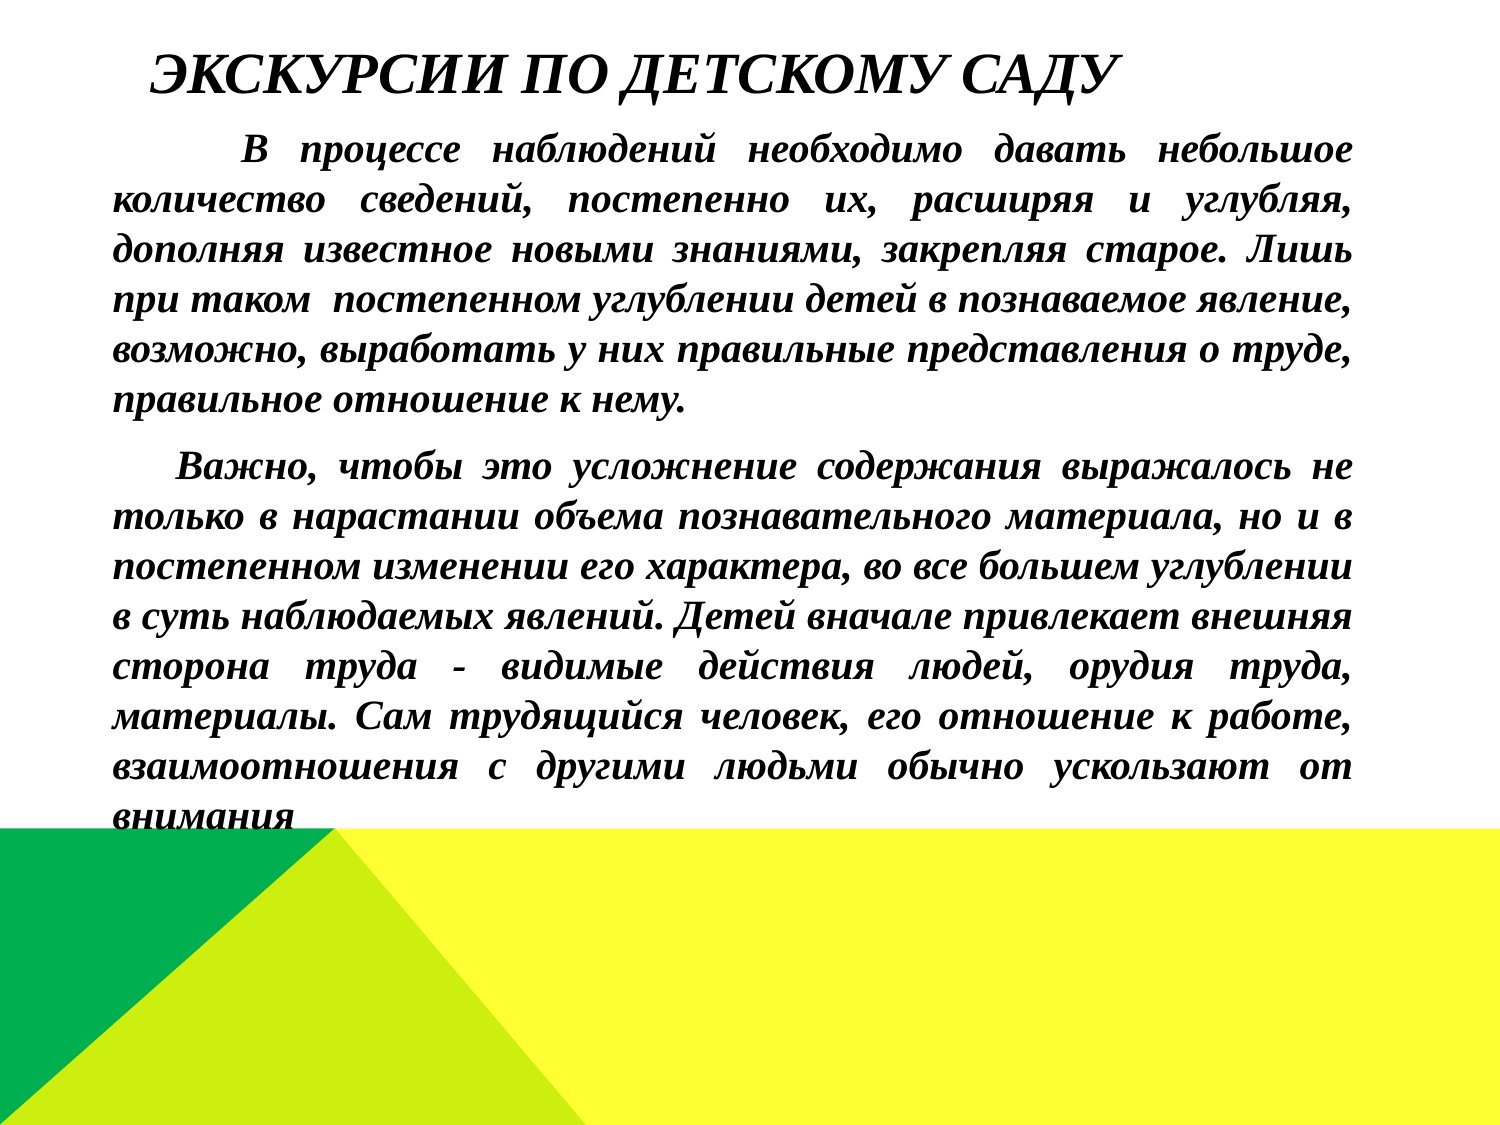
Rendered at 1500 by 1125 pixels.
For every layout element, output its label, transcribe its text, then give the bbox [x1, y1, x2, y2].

title Экскурсии по детскому саду [135, 60, 1369, 113]
list В процессе наблюдений необходимо давать небольшое количество сведений, постепенно их, расширяя и углубляя, дополняя известное новыми знаниями, закрепляя старое. Лишь при таком постепенном углублении детей в познаваемое явление, возможно, выработать у них правильные представления о труде, правильное отношение к нему. Важно, чтобы это усложнение содержания выражалось не только в нарастании объема познавательного материала, но и в постепенном изменении его характера, во все большем углублении в суть наблюдаемых явлений. Детей вначале привлекает внешняя сторона труда - видимые действия людей, орудия труда, материалы. Сам трудящийся человек, его отношение к работе, взаимоотношения с другими людьми обычно ускользают от внимания [41, 113, 1369, 823]
